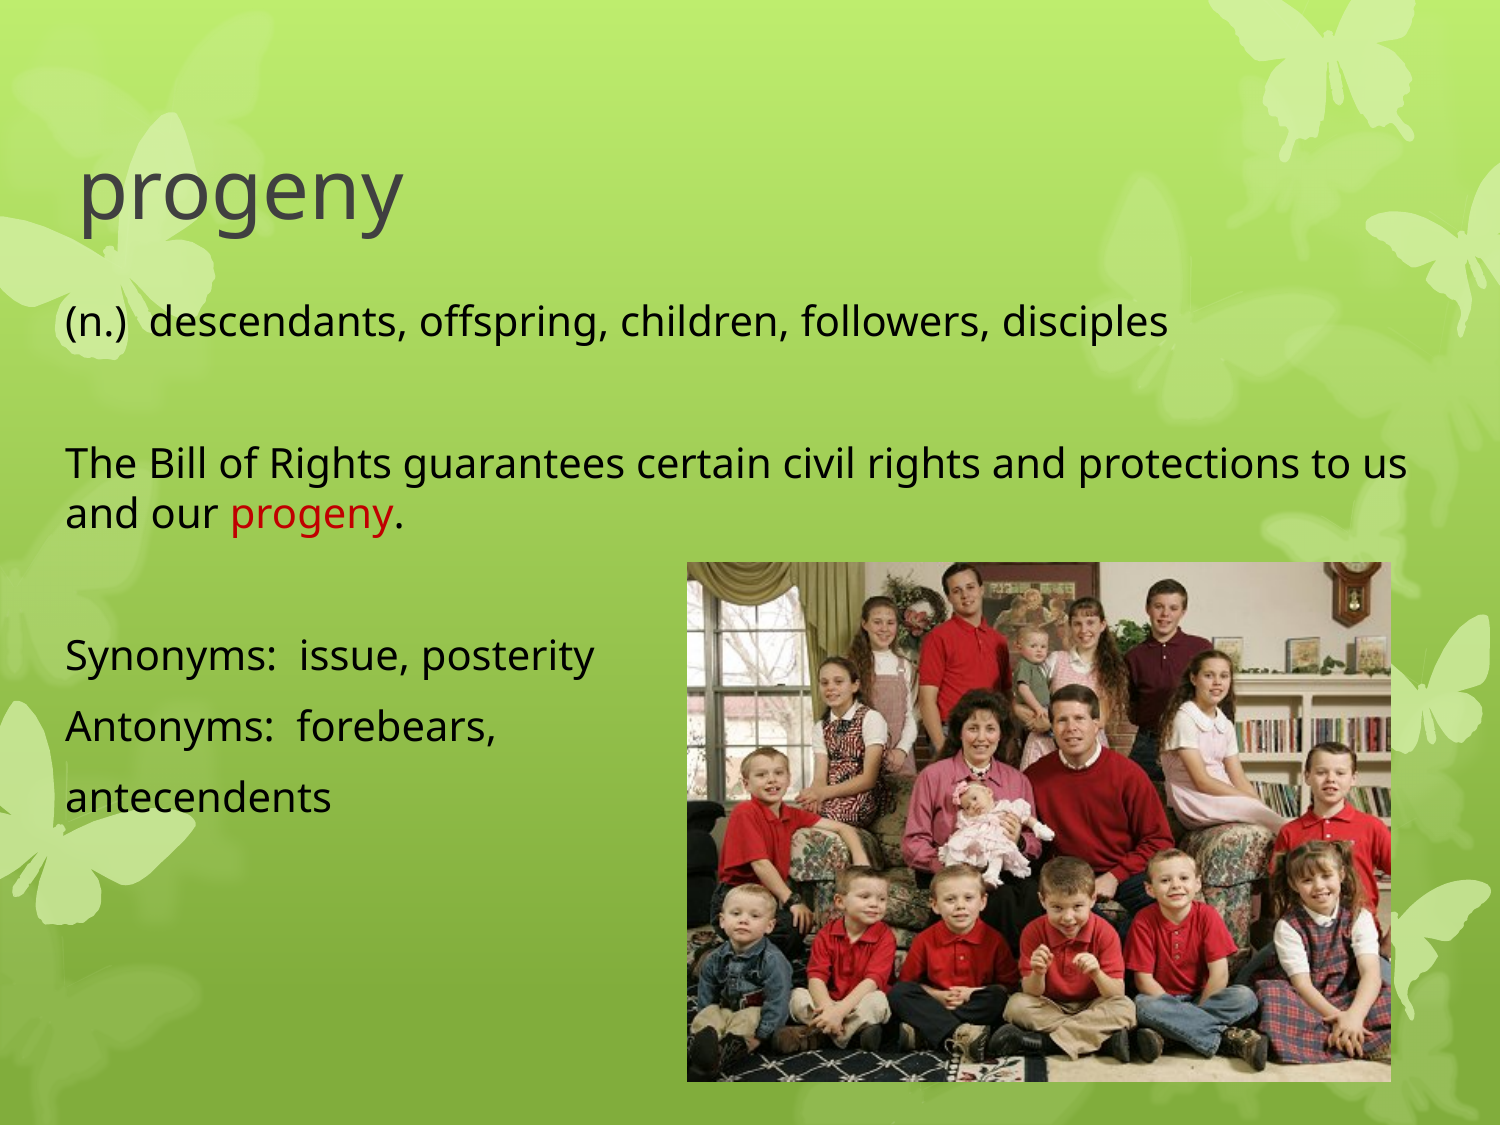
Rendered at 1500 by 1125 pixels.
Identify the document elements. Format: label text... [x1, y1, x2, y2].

picture [686, 561, 1392, 1082]
list (n.) descendants, offspring, children, followers, disciples The Bill of Rights guarantees certain civil rights and protections to us and our progeny. Synonyms: issue, posterity Antonyms: forebears, antecendents [50, 287, 1463, 1100]
title progeny [62, 110, 1335, 263]
